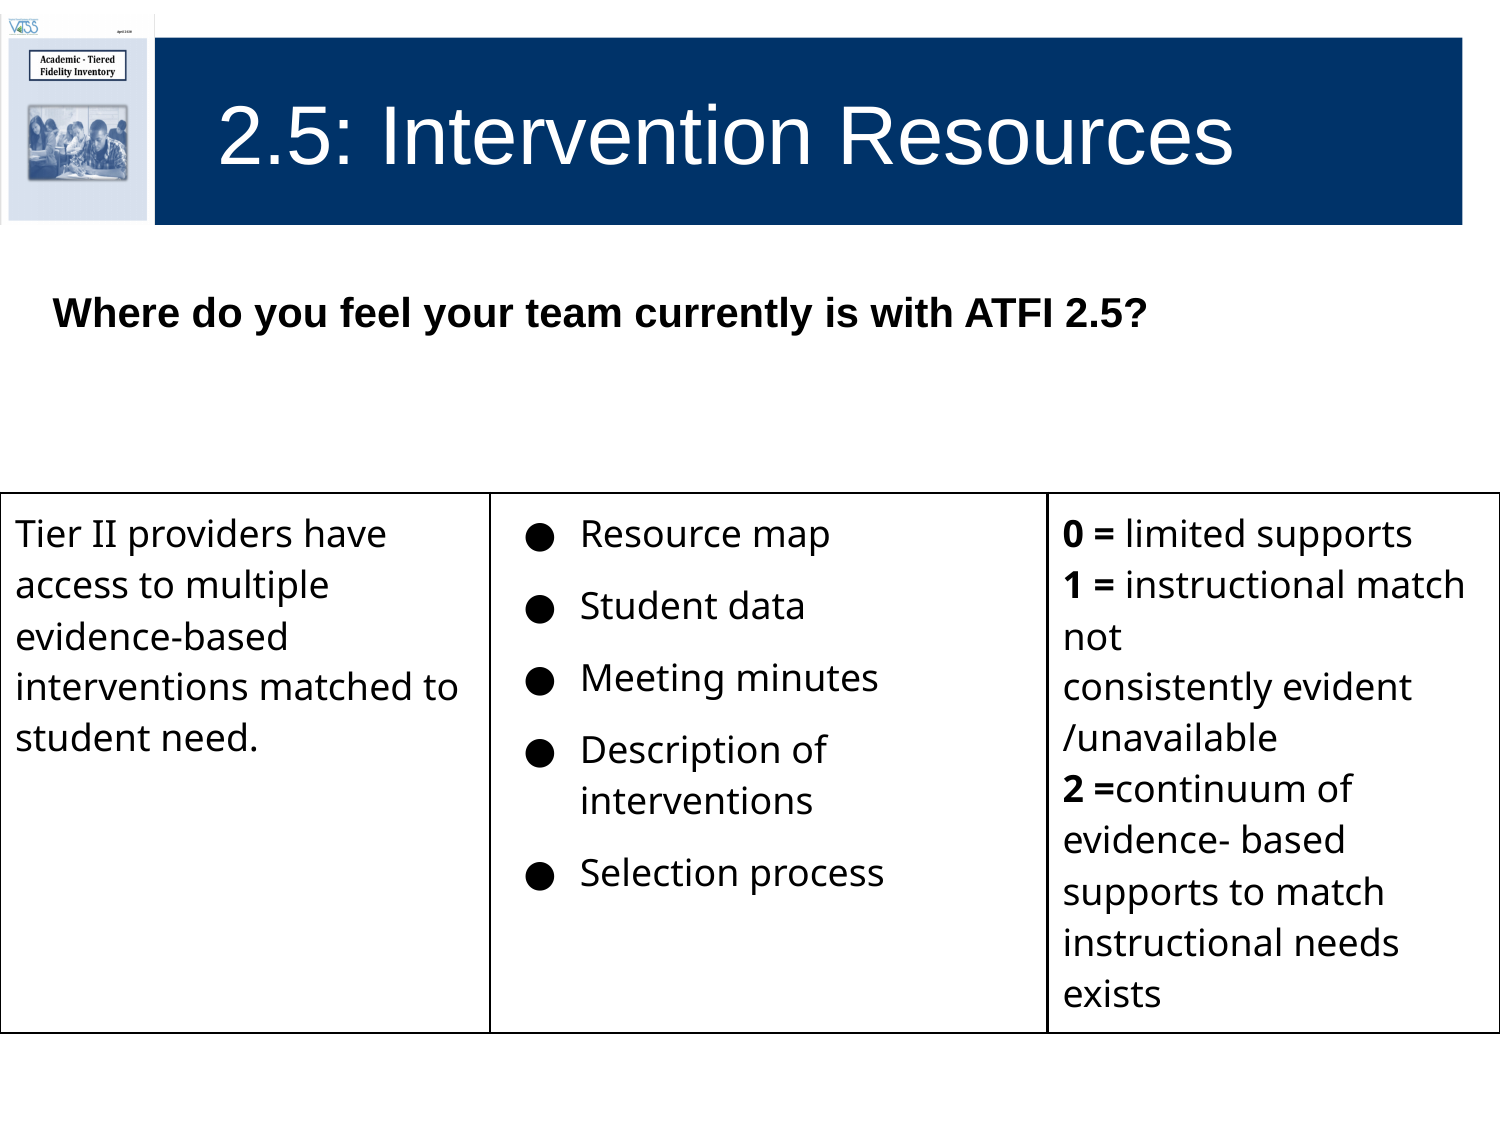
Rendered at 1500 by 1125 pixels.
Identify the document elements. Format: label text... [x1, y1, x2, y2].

table_header Tier II providers have access to multiple evidence-based interventions matched to student need. [1, 494, 489, 1032]
table_header Resource map Student data Meeting minutes Description of interventions Selection process [491, 494, 1046, 1032]
picture [0, 14, 155, 226]
title 2.5: Intervention Resources [159, 37, 1463, 225]
text_box Where do you feel your team currently is with ATFI 2.5? [37, 270, 1394, 351]
table_header 0 = limited supports 1 = instructional match not consistently evident /unavailable 2 =continuum of evidence- based supports to match instructional needs exists [1049, 494, 1499, 1032]
